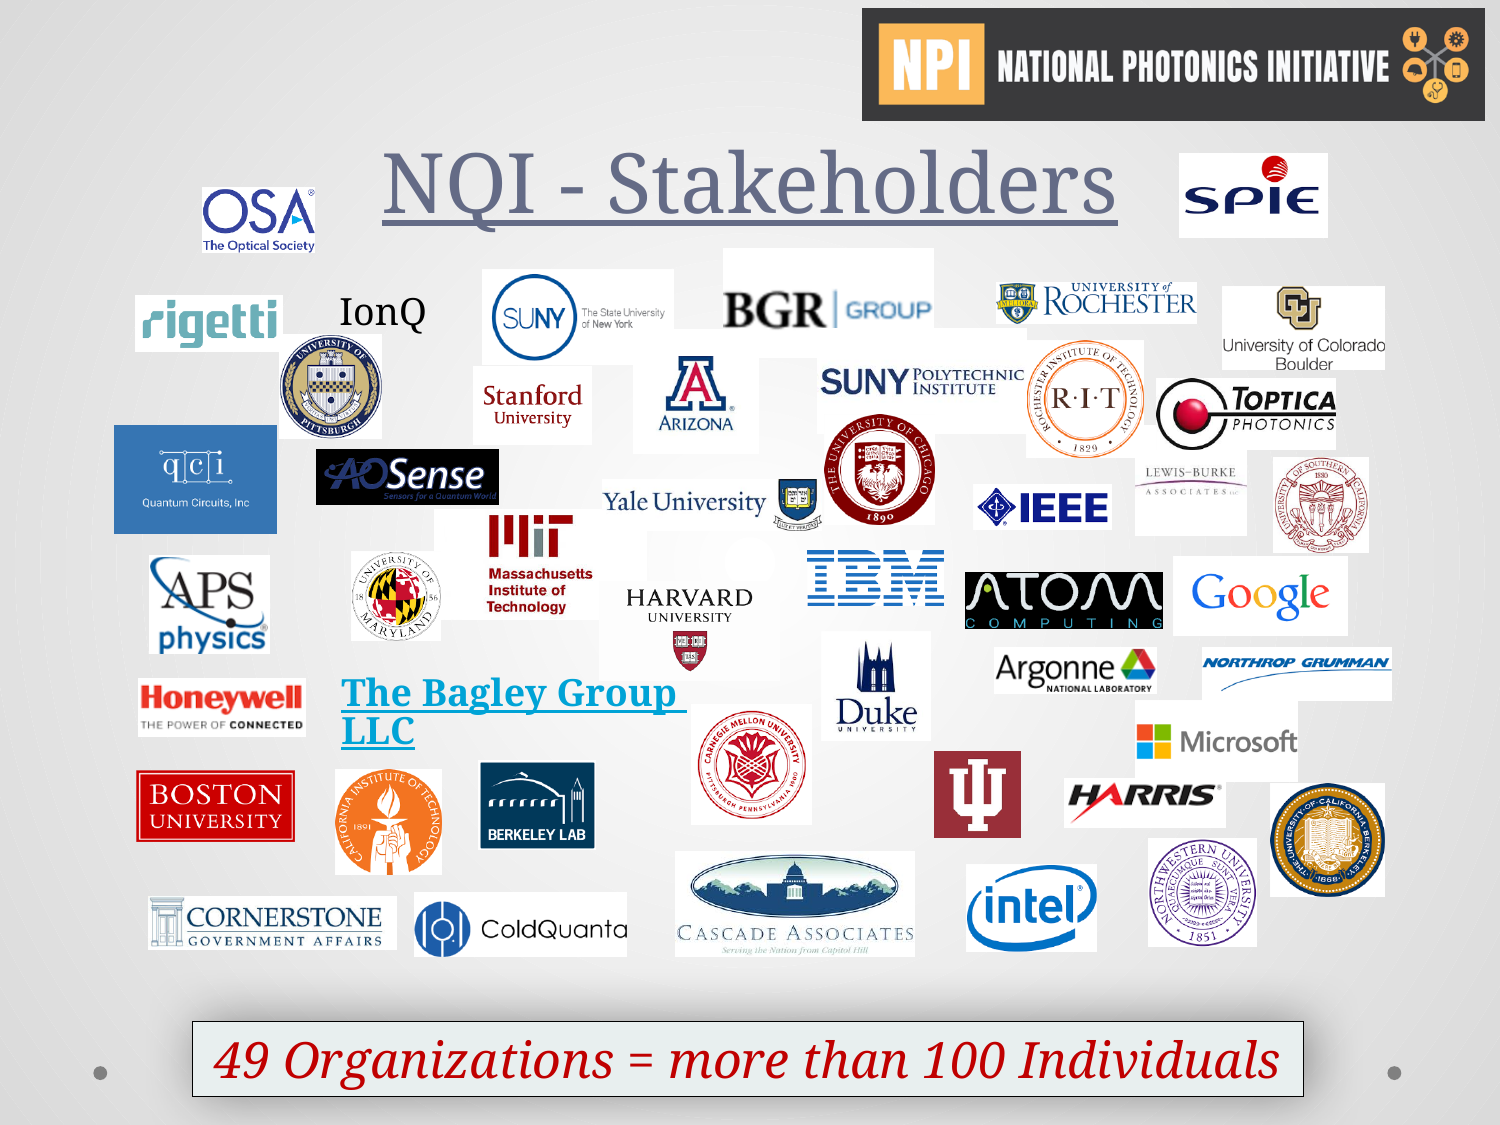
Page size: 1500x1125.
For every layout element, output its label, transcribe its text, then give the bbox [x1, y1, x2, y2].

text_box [114, 153, 1392, 958]
text_box 49 Organizations = more than 100 Individuals [192, 1021, 1304, 1097]
text_box NQI - Stakeholders [74, 125, 1425, 238]
picture [862, 8, 1485, 121]
